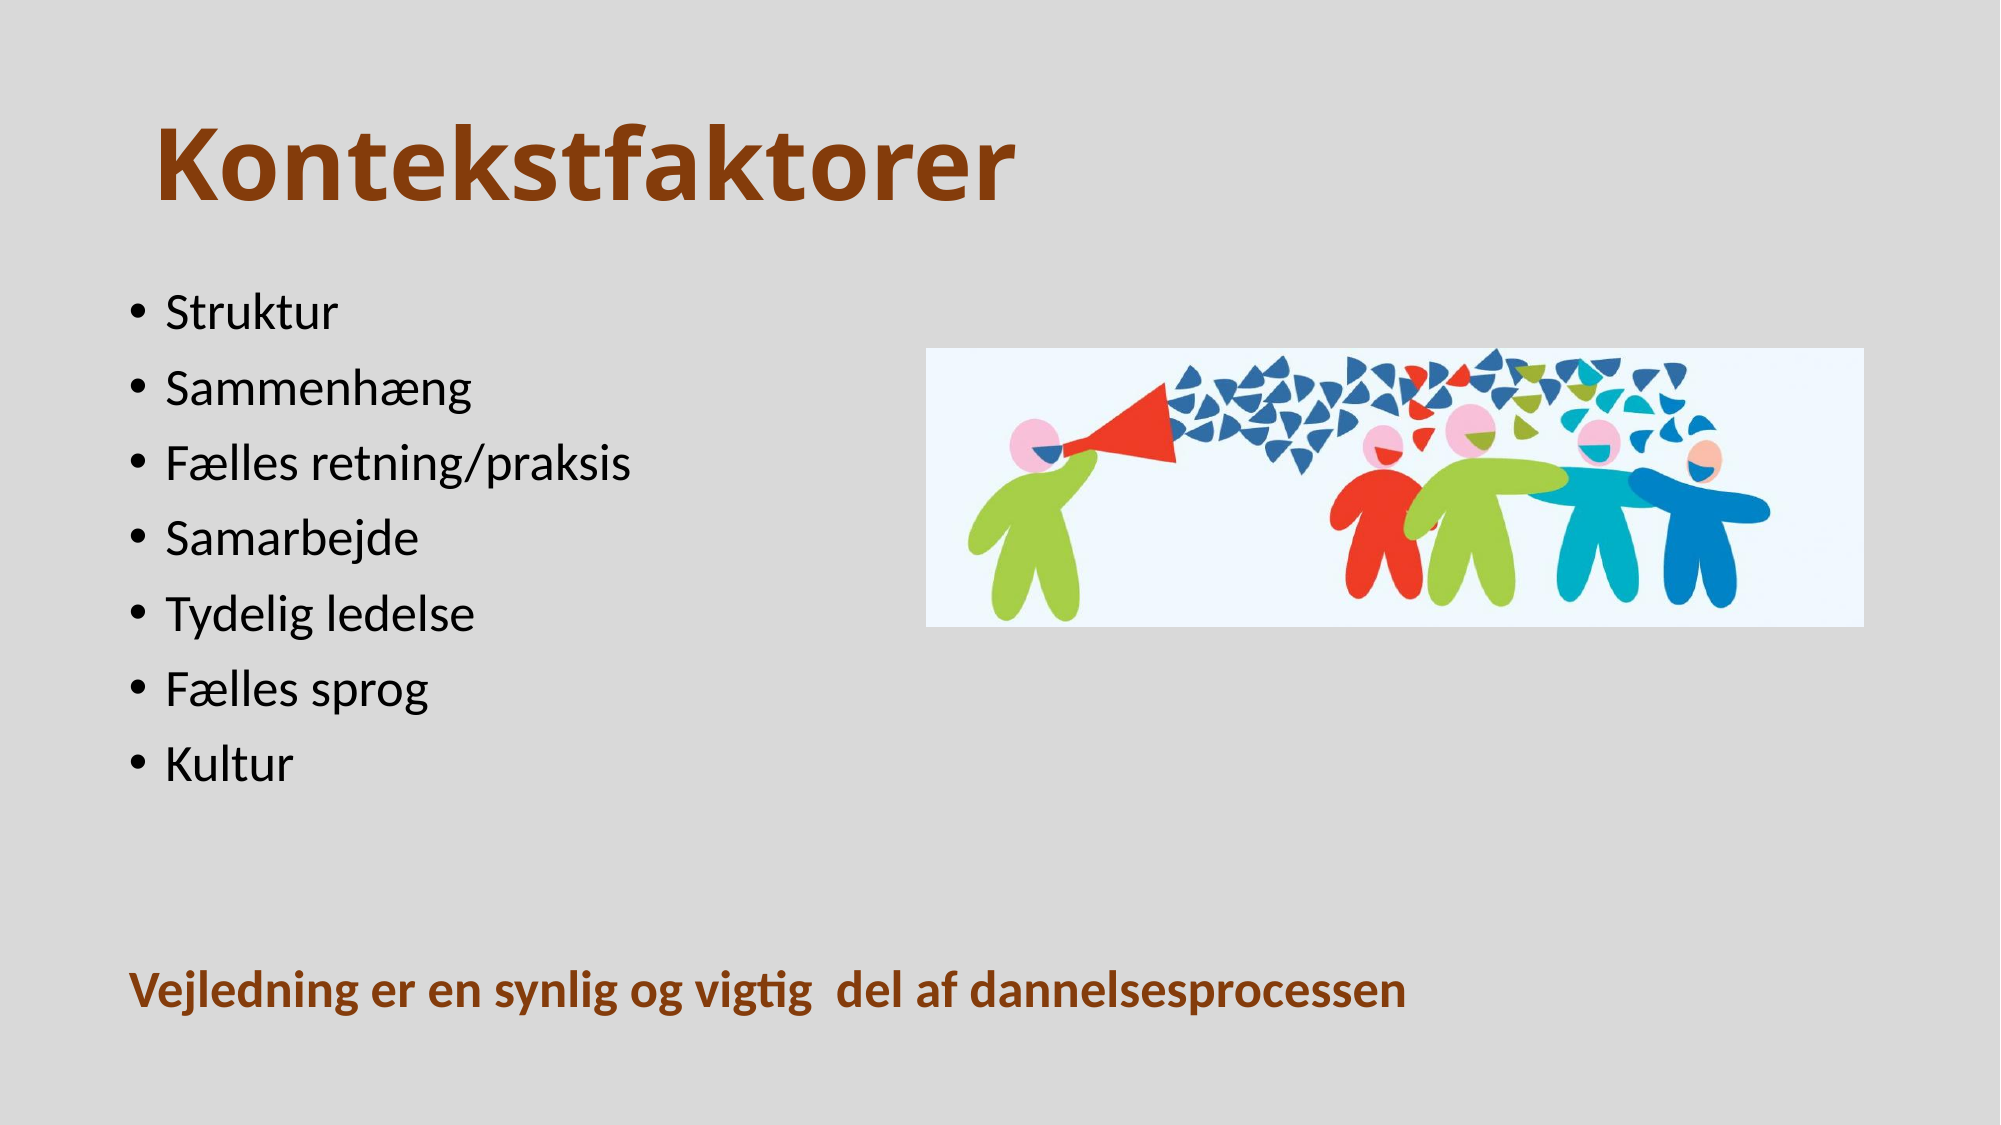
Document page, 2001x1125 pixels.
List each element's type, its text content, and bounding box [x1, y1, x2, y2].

title Kontekstfaktorer [137, 59, 1863, 277]
list Struktur Sammenhæng Fælles retning/praksis Samarbejde Tydelig ledelse Fælles sprog Kultur Vejledning er en synlig og vigtig del af dannelsesprocessen [114, 277, 1866, 1032]
picture [926, 348, 1864, 628]
